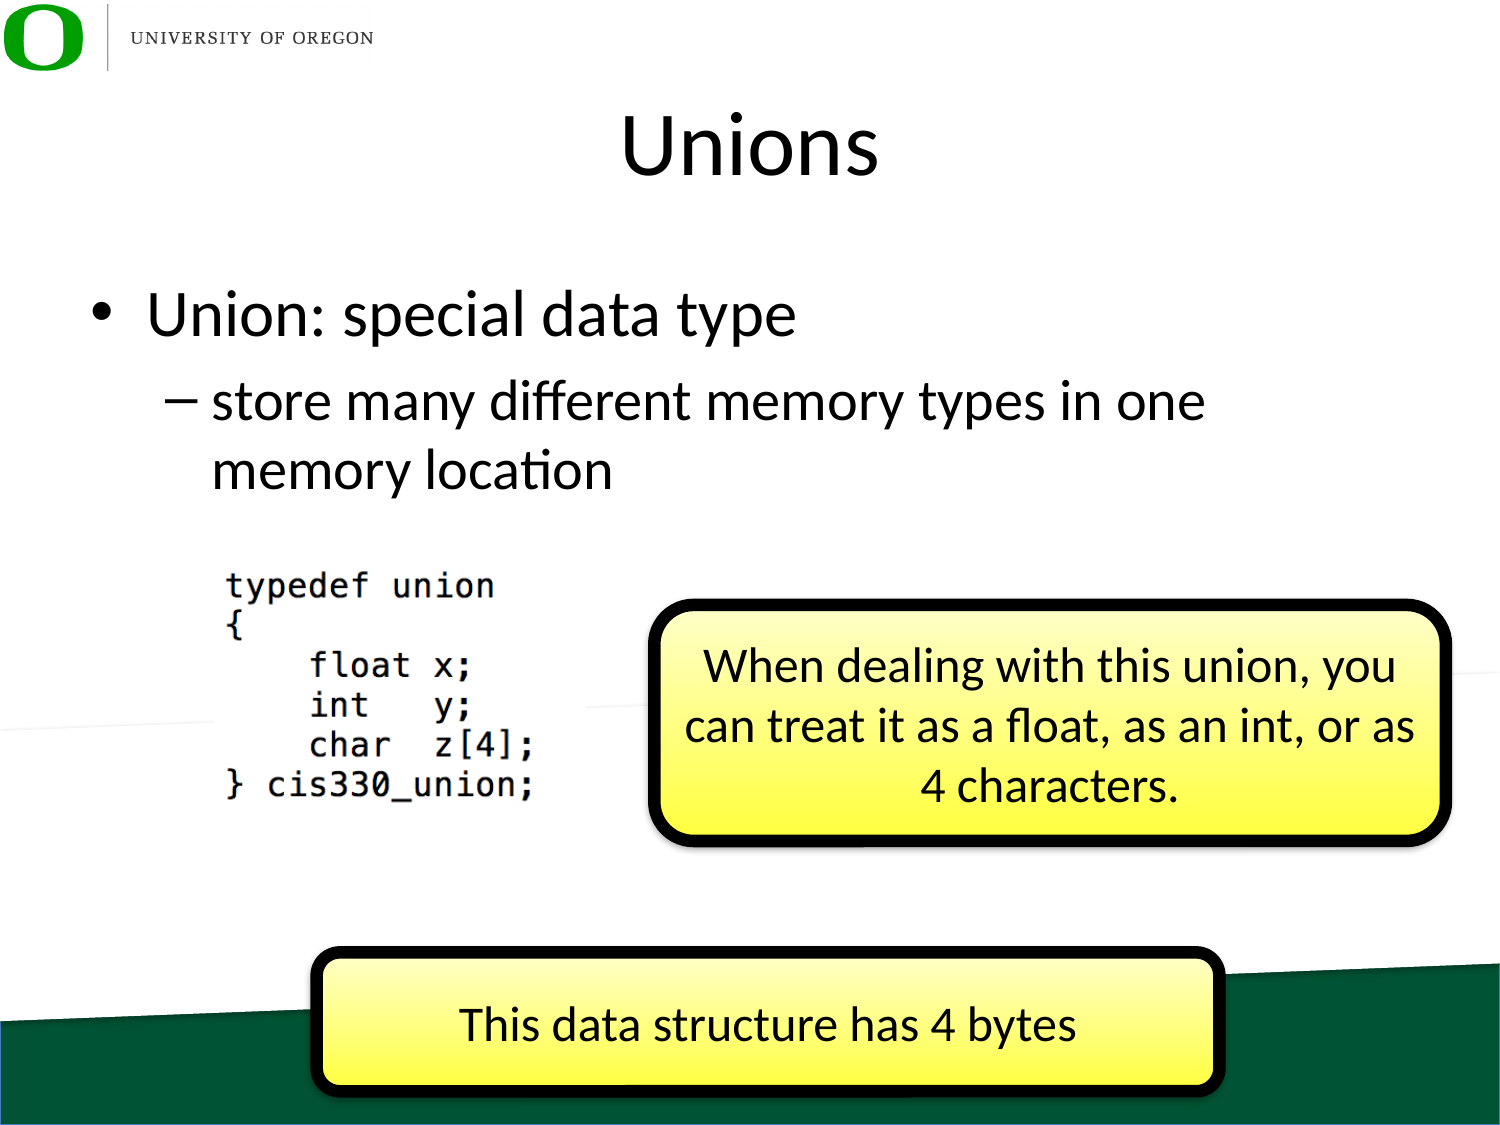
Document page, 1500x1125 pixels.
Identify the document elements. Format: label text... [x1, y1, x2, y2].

picture [4, 4, 373, 71]
text_box This data structure has 4 bytes [315, 951, 1221, 1093]
text_box When dealing with this union, you can treat it as a float, as an int, or as 4 characters. [653, 604, 1447, 842]
list Union: special data type store many different memory types in one memory location [75, 262, 1425, 1005]
title Unions [75, 45, 1425, 233]
picture [213, 564, 586, 836]
